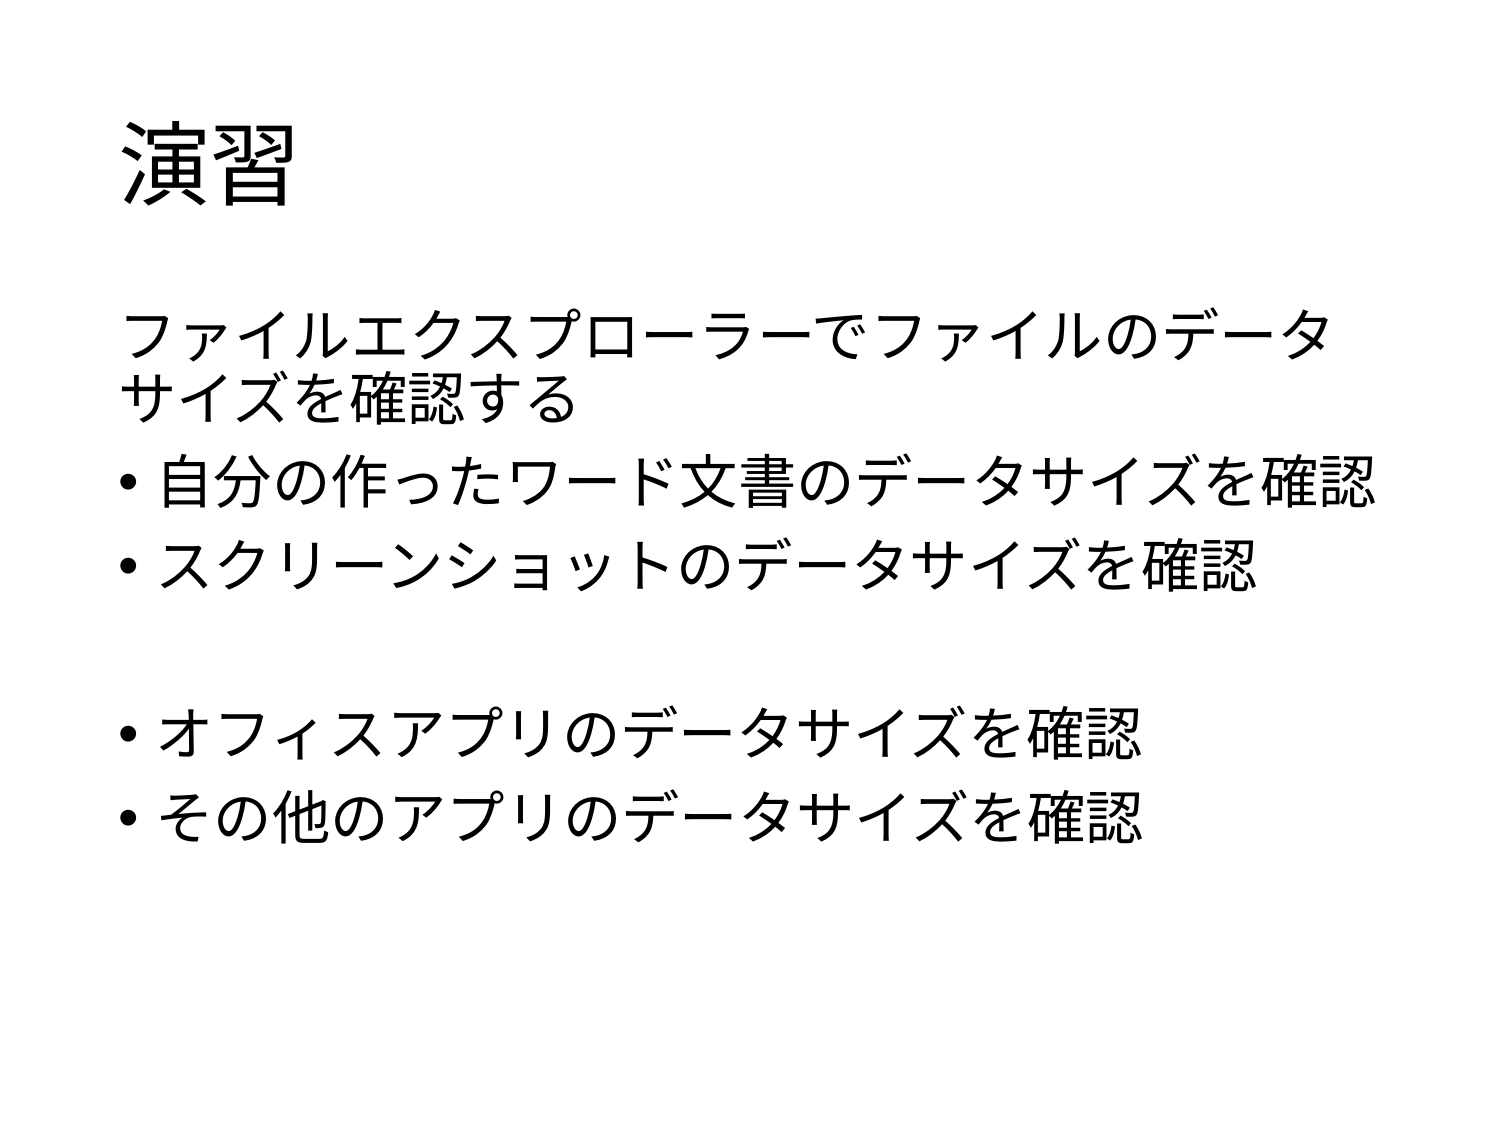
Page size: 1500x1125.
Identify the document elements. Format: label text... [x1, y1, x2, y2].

list ファイルエクスプローラーでファイルのデータサイズを確認する 自分の作ったワード文書のデータサイズを確認 スクリーンショットのデータサイズを確認 オフィスアプリのデータサイズを確認 その他のアプリのデータサイズを確認 [103, 299, 1397, 1014]
title 演習 [103, 59, 1397, 278]
